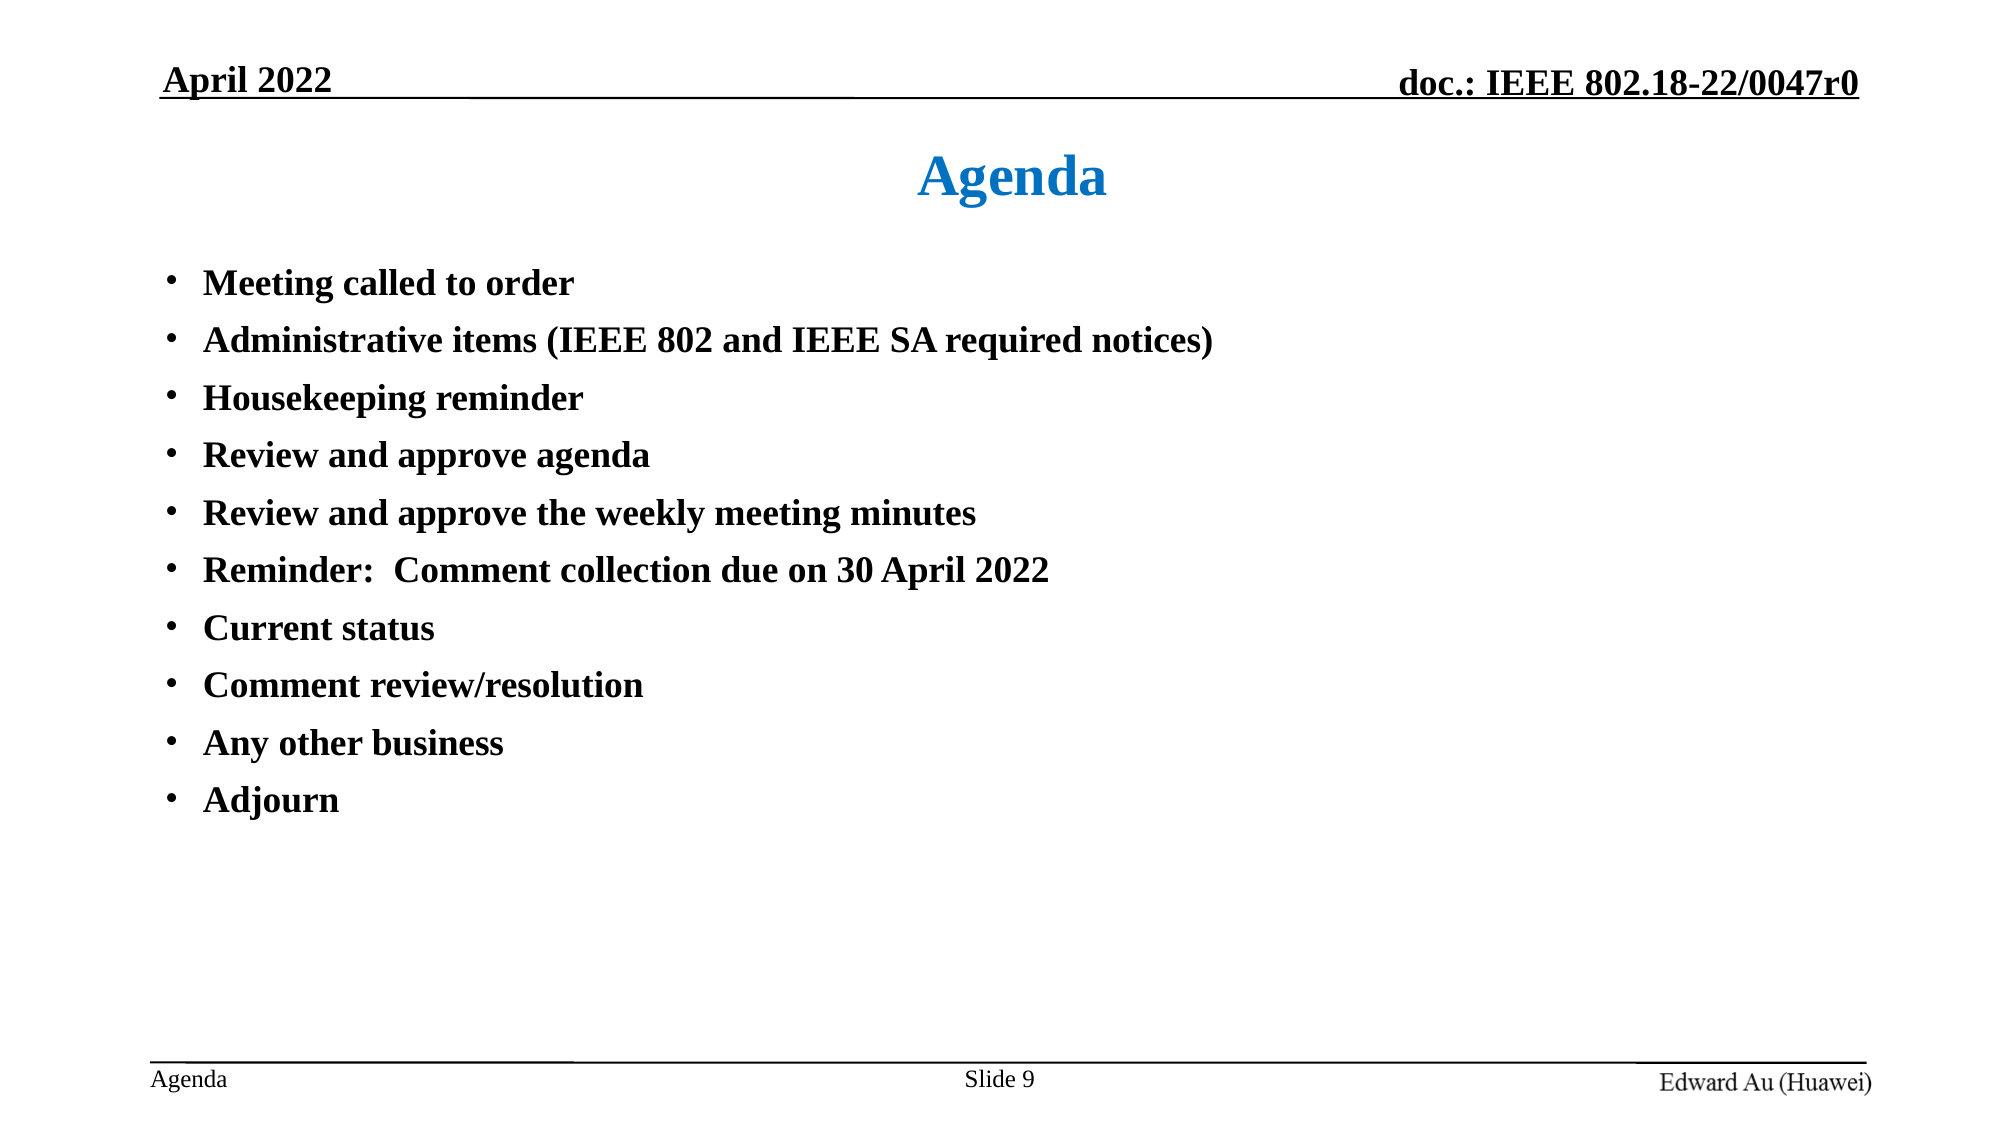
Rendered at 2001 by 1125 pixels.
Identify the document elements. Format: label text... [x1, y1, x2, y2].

list Meeting called to order Administrative items (IEEE 802 and IEEE SA required notices) Housekeeping reminder Review and approve agenda Review and approve the weekly meeting minutes Reminder: Comment collection due on 30 April 2022 Current status Comment review/resolution Any other business Adjourn [149, 250, 1887, 1026]
slide_number Slide 9 [933, 1061, 1067, 1123]
picture [1174, 1058, 1887, 1113]
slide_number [162, 54, 663, 99]
title Agenda [162, 99, 1864, 246]
